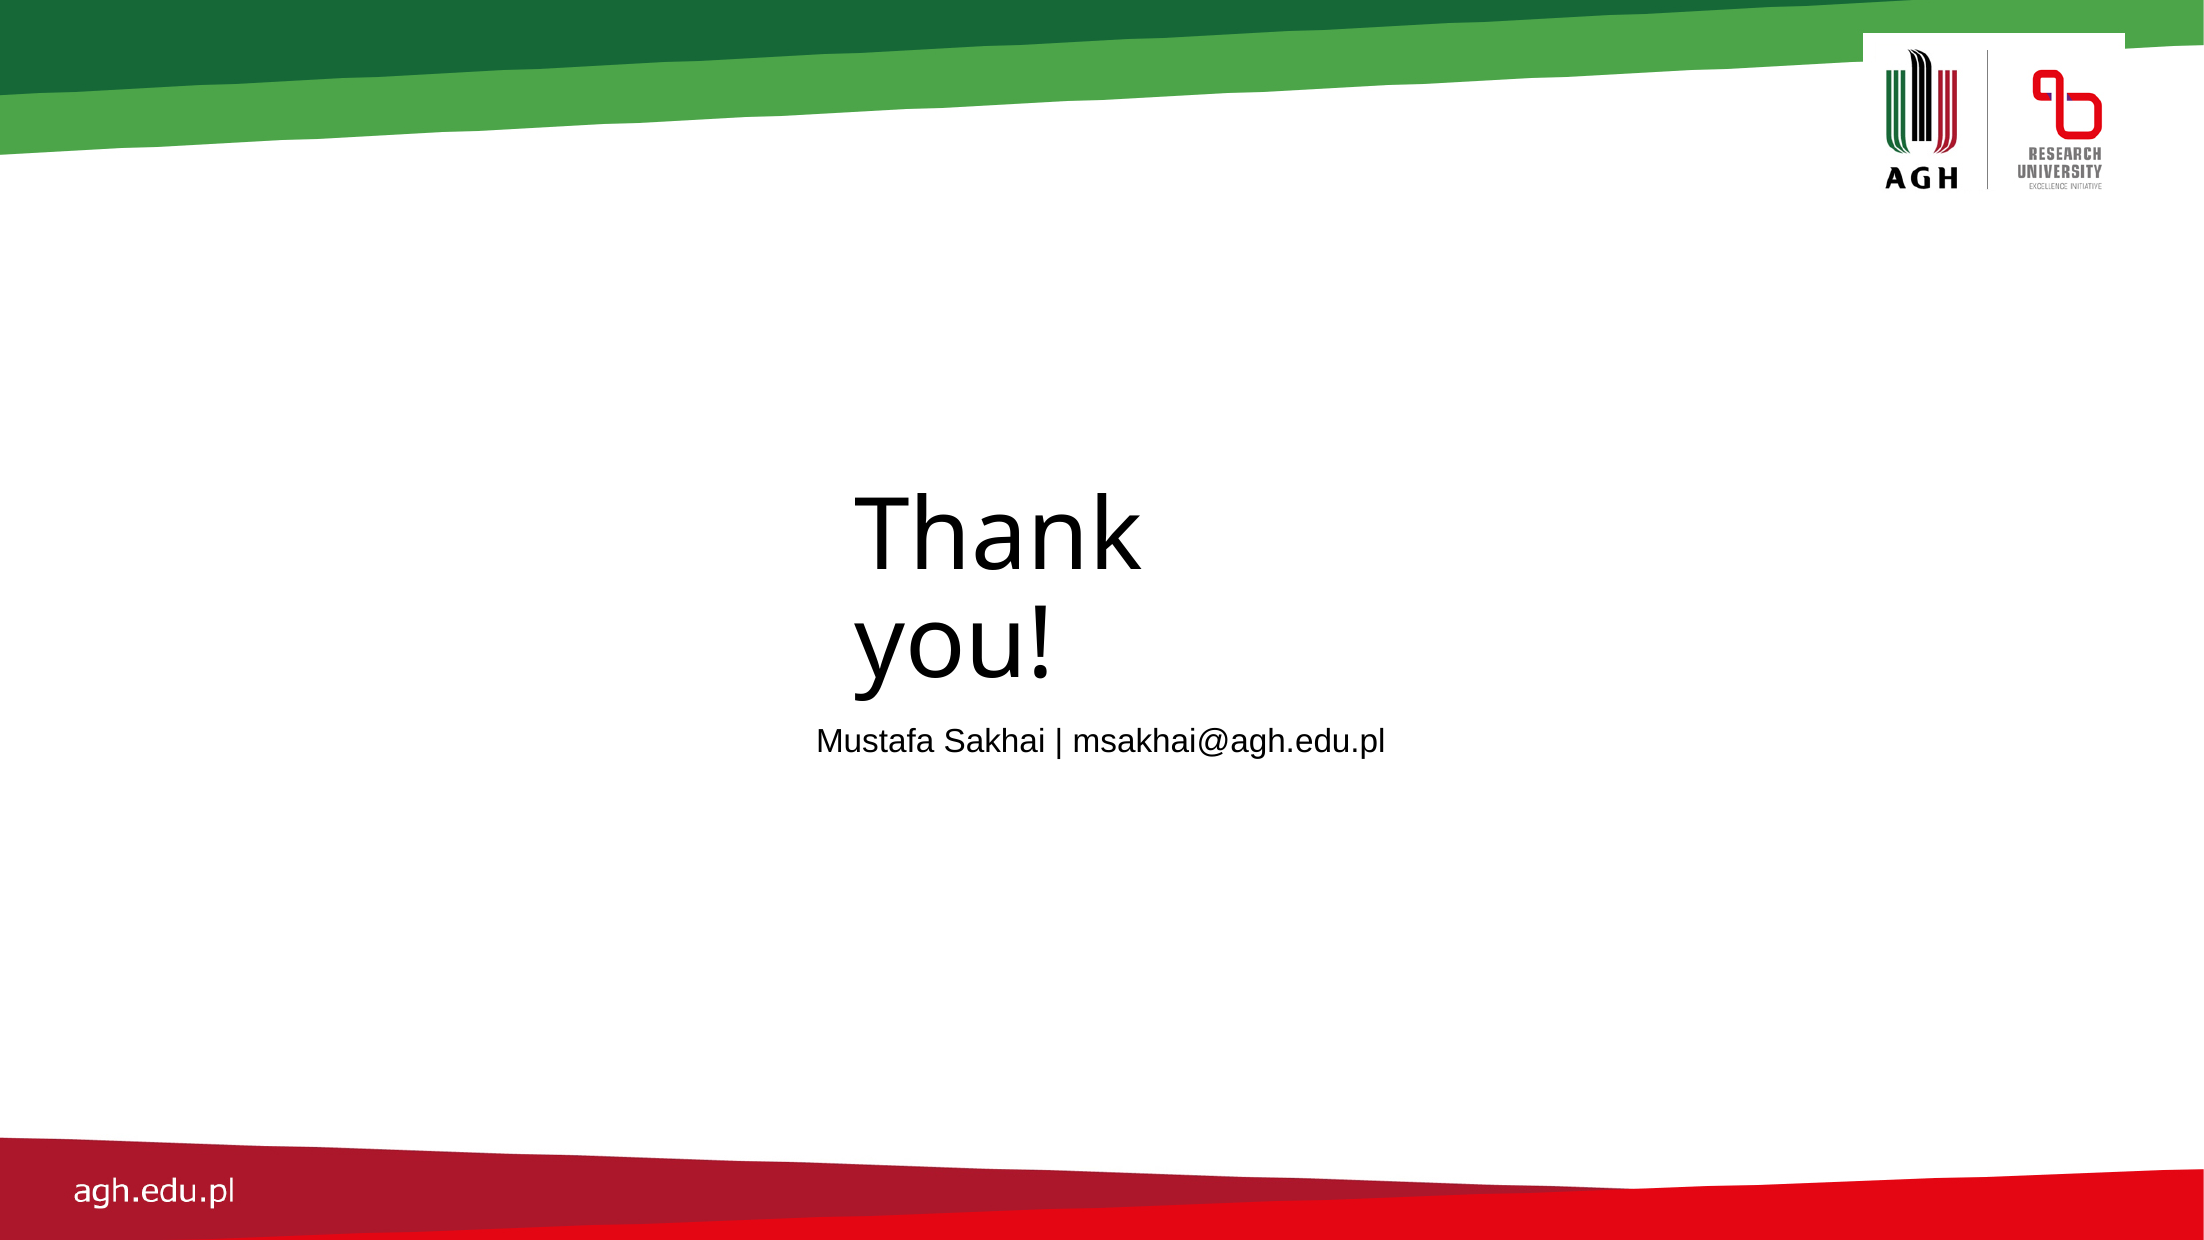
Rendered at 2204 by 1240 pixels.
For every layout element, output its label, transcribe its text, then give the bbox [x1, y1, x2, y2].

text_box Mustafa Sakhai | msakhai@agh.edu.pl [658, 711, 1545, 767]
picture [0, 0, 2204, 1240]
title Thank you! [839, 469, 1363, 711]
